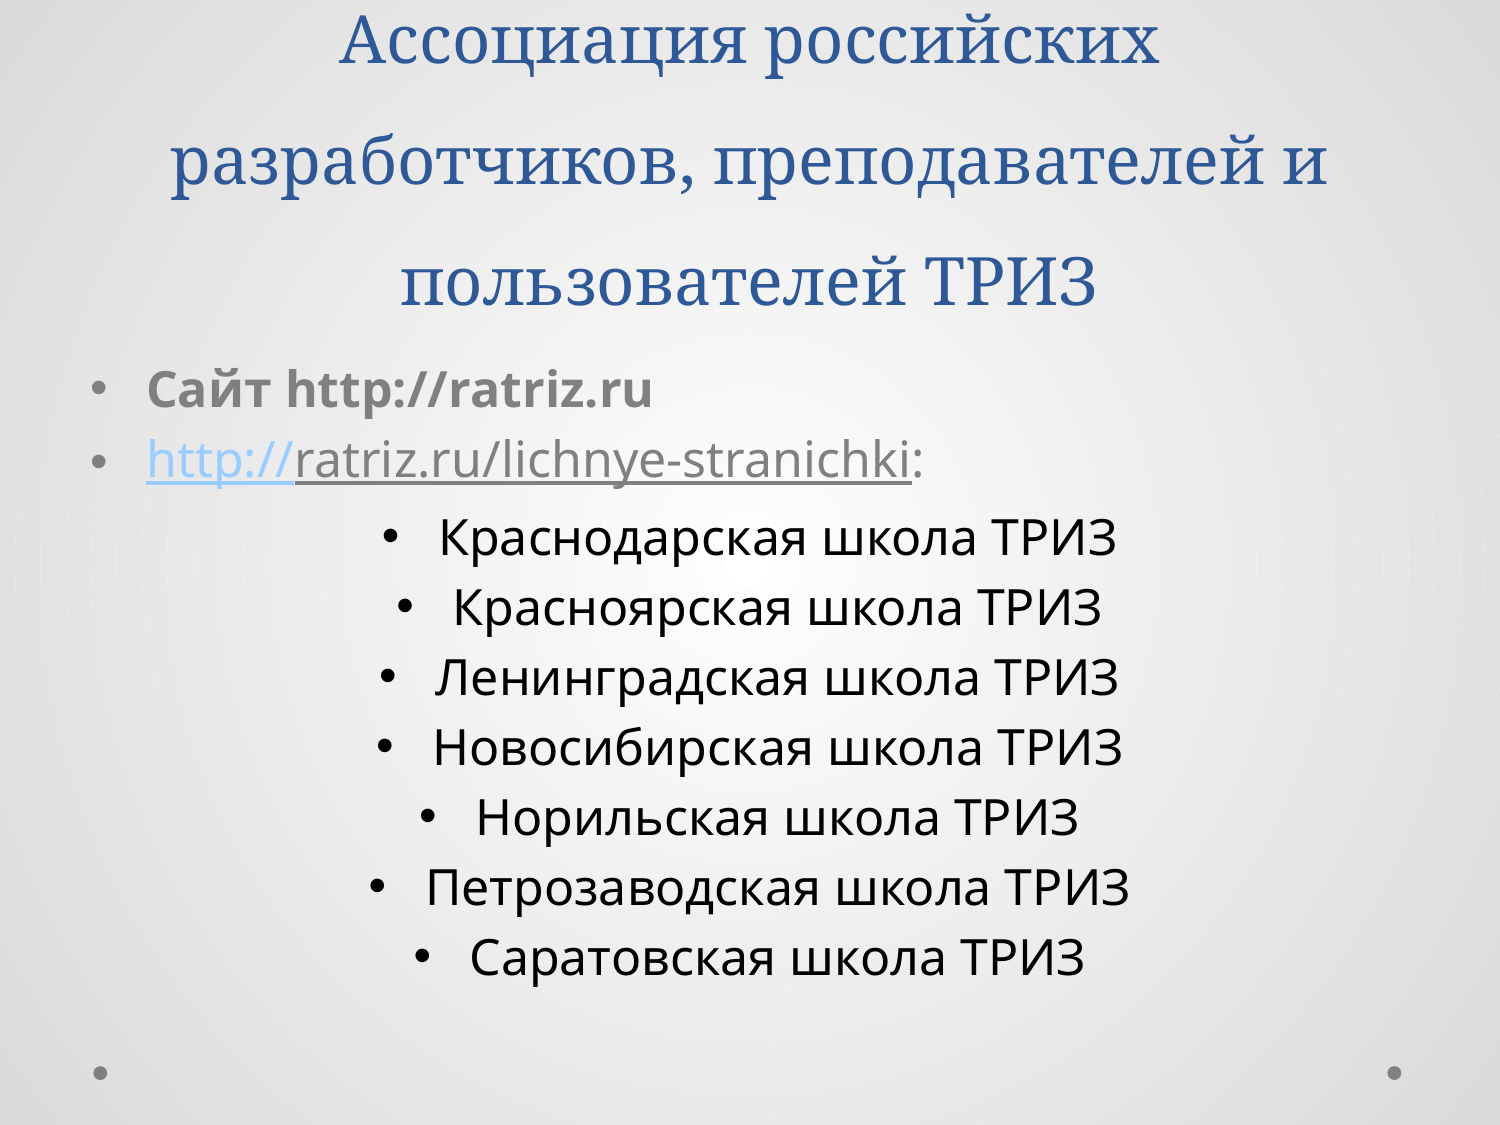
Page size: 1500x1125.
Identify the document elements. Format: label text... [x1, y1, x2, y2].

title Ассоциация российских разработчиков, преподавателей и пользователей ТРИЗ [75, 0, 1425, 327]
list Сайт http://ratriz.ru http://ratriz.ru/lichnye-stranichki: Краснодарская школа ТРИЗ Красноярская школа ТРИЗ Ленинградская школа ТРИЗ Новосибирская школа ТРИЗ Норильская школа ТРИЗ Петрозаводская школа ТРИЗ Саратовская школа ТРИЗ [75, 349, 1425, 1005]
